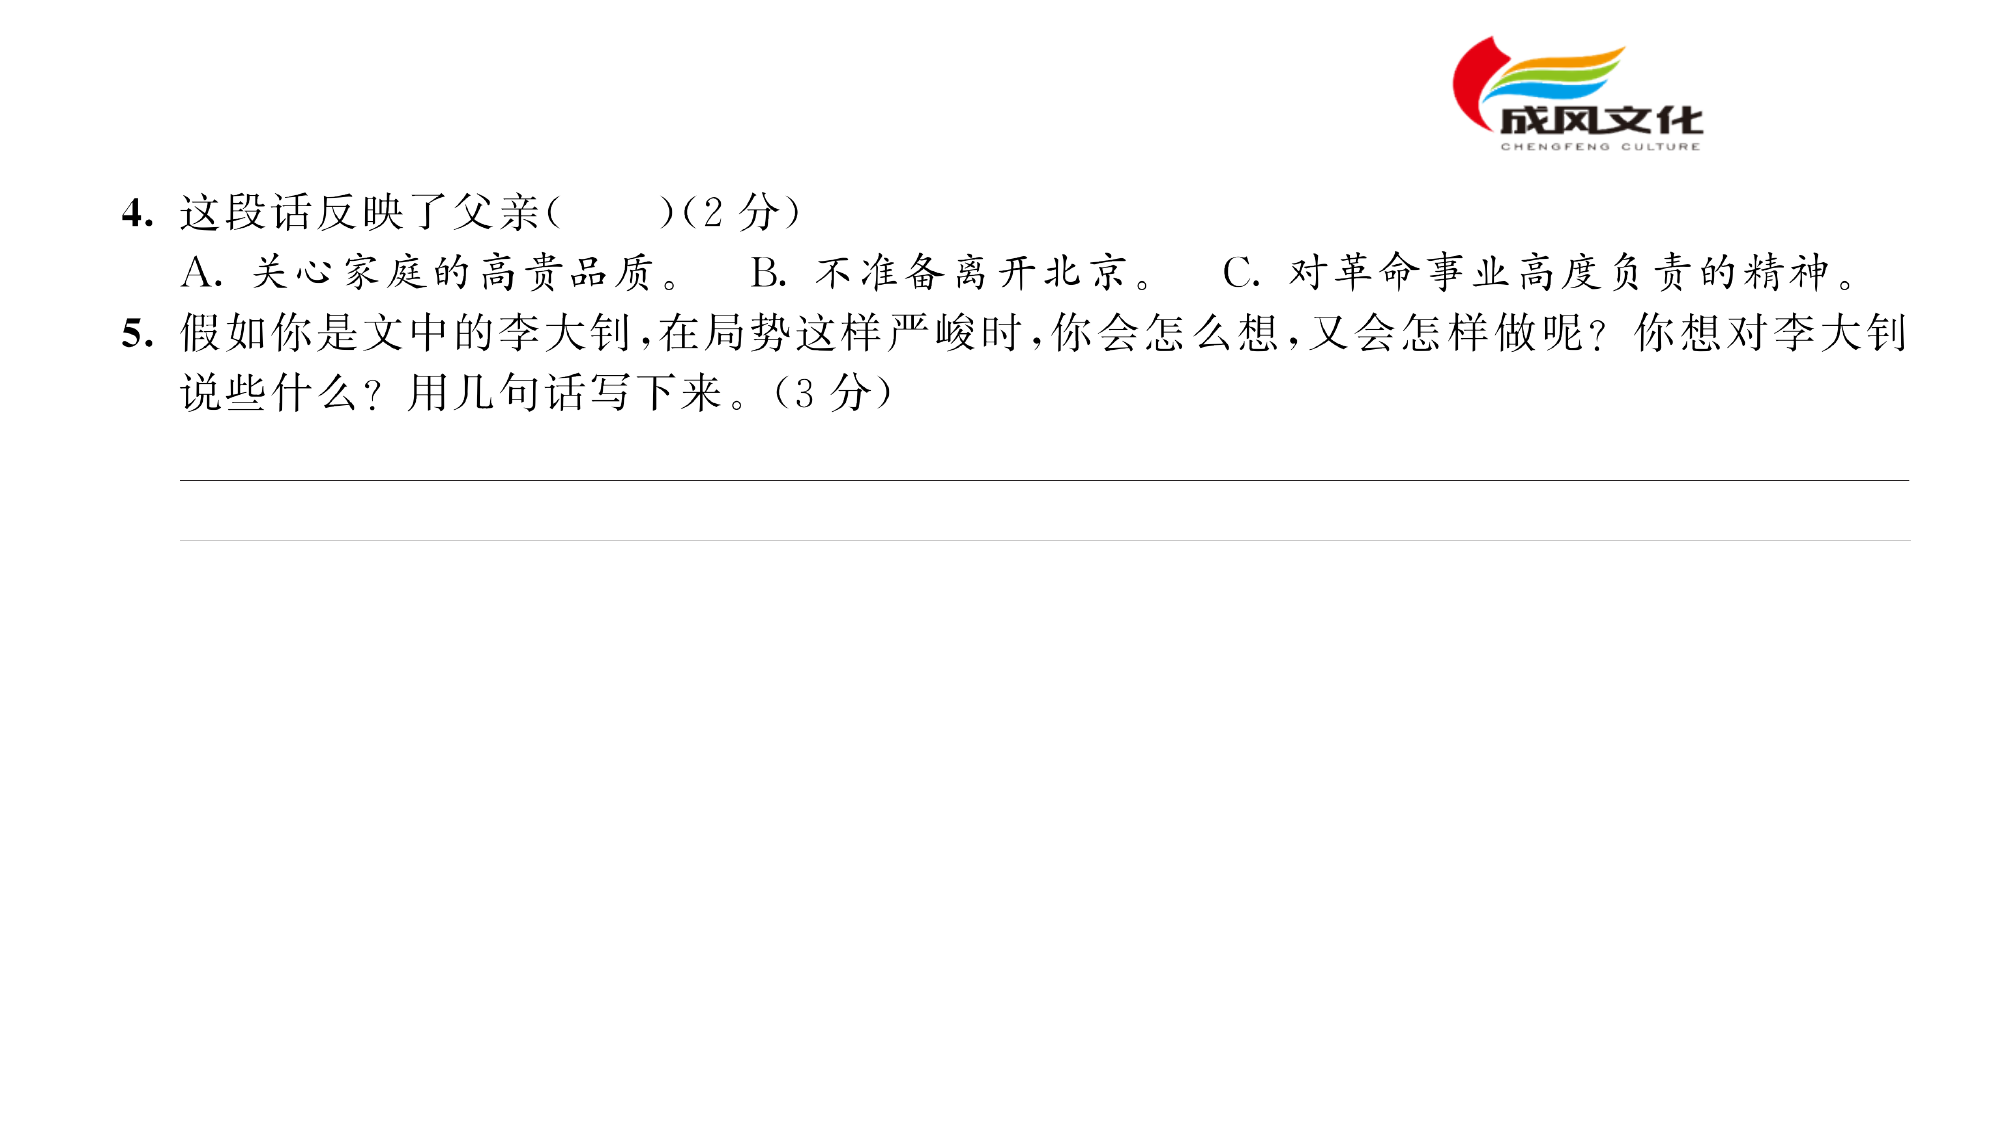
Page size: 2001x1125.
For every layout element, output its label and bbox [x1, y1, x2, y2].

picture [118, 30, 2000, 545]
